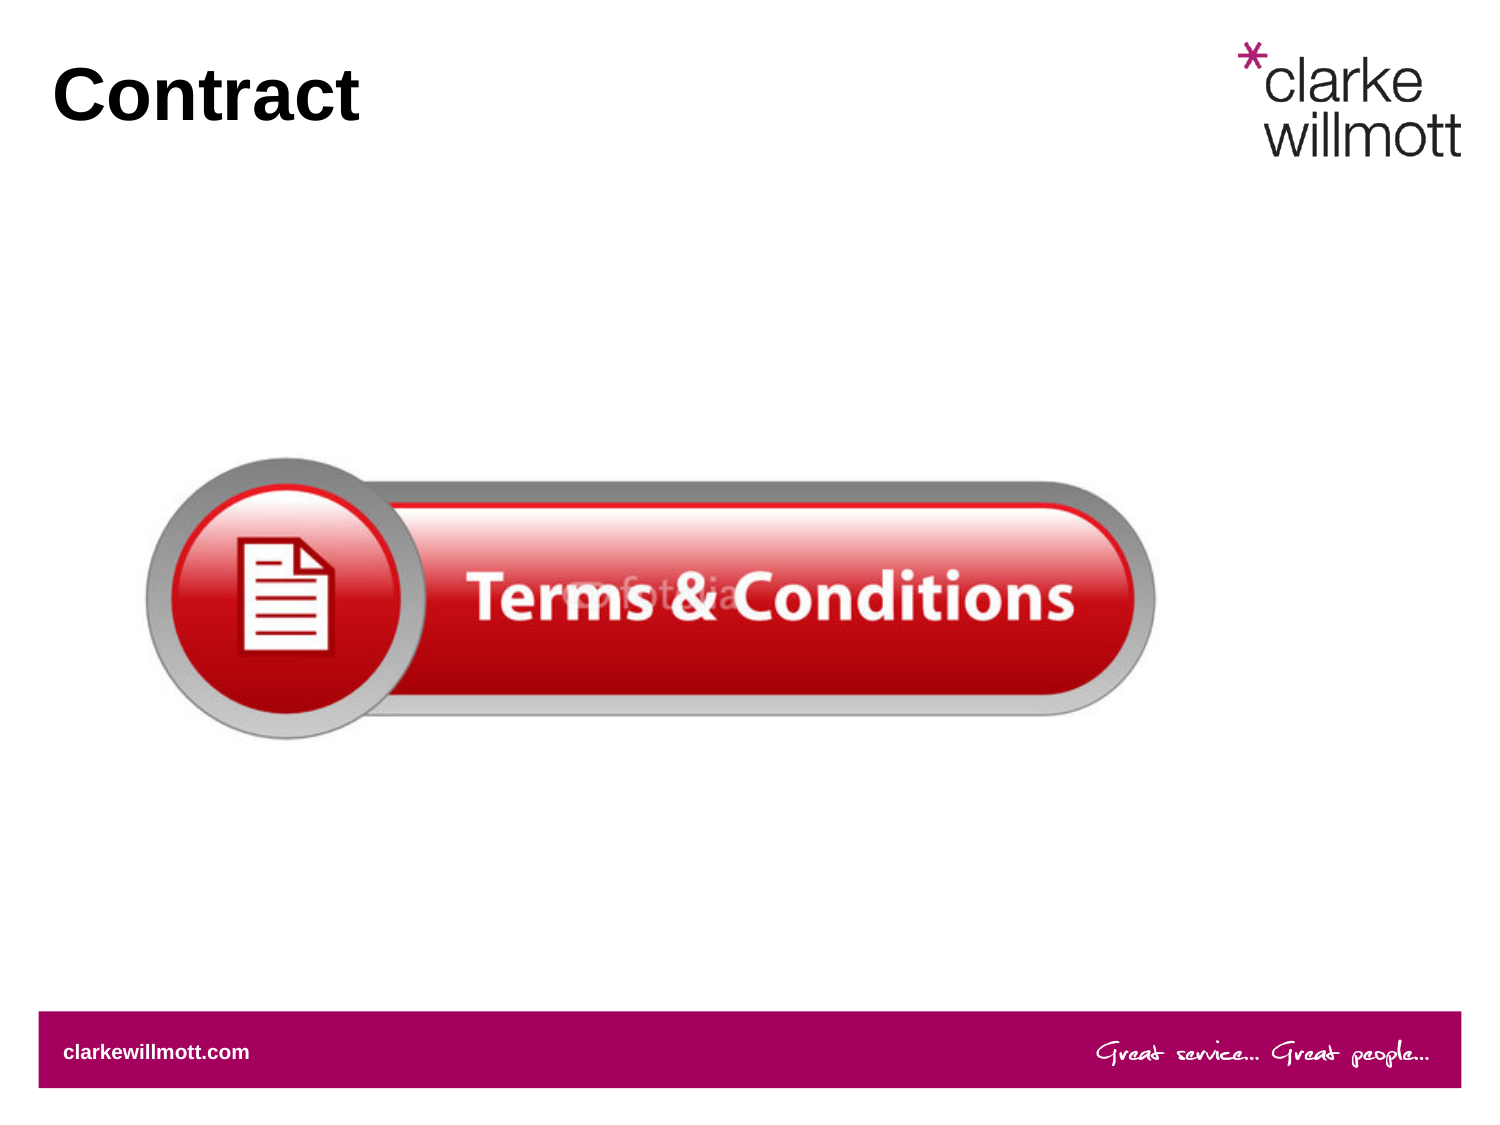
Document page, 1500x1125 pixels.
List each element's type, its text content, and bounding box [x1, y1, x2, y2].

picture [1238, 37, 1488, 157]
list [122, 405, 1177, 781]
picture [1092, 1034, 1436, 1070]
title Contract [37, 37, 1184, 172]
